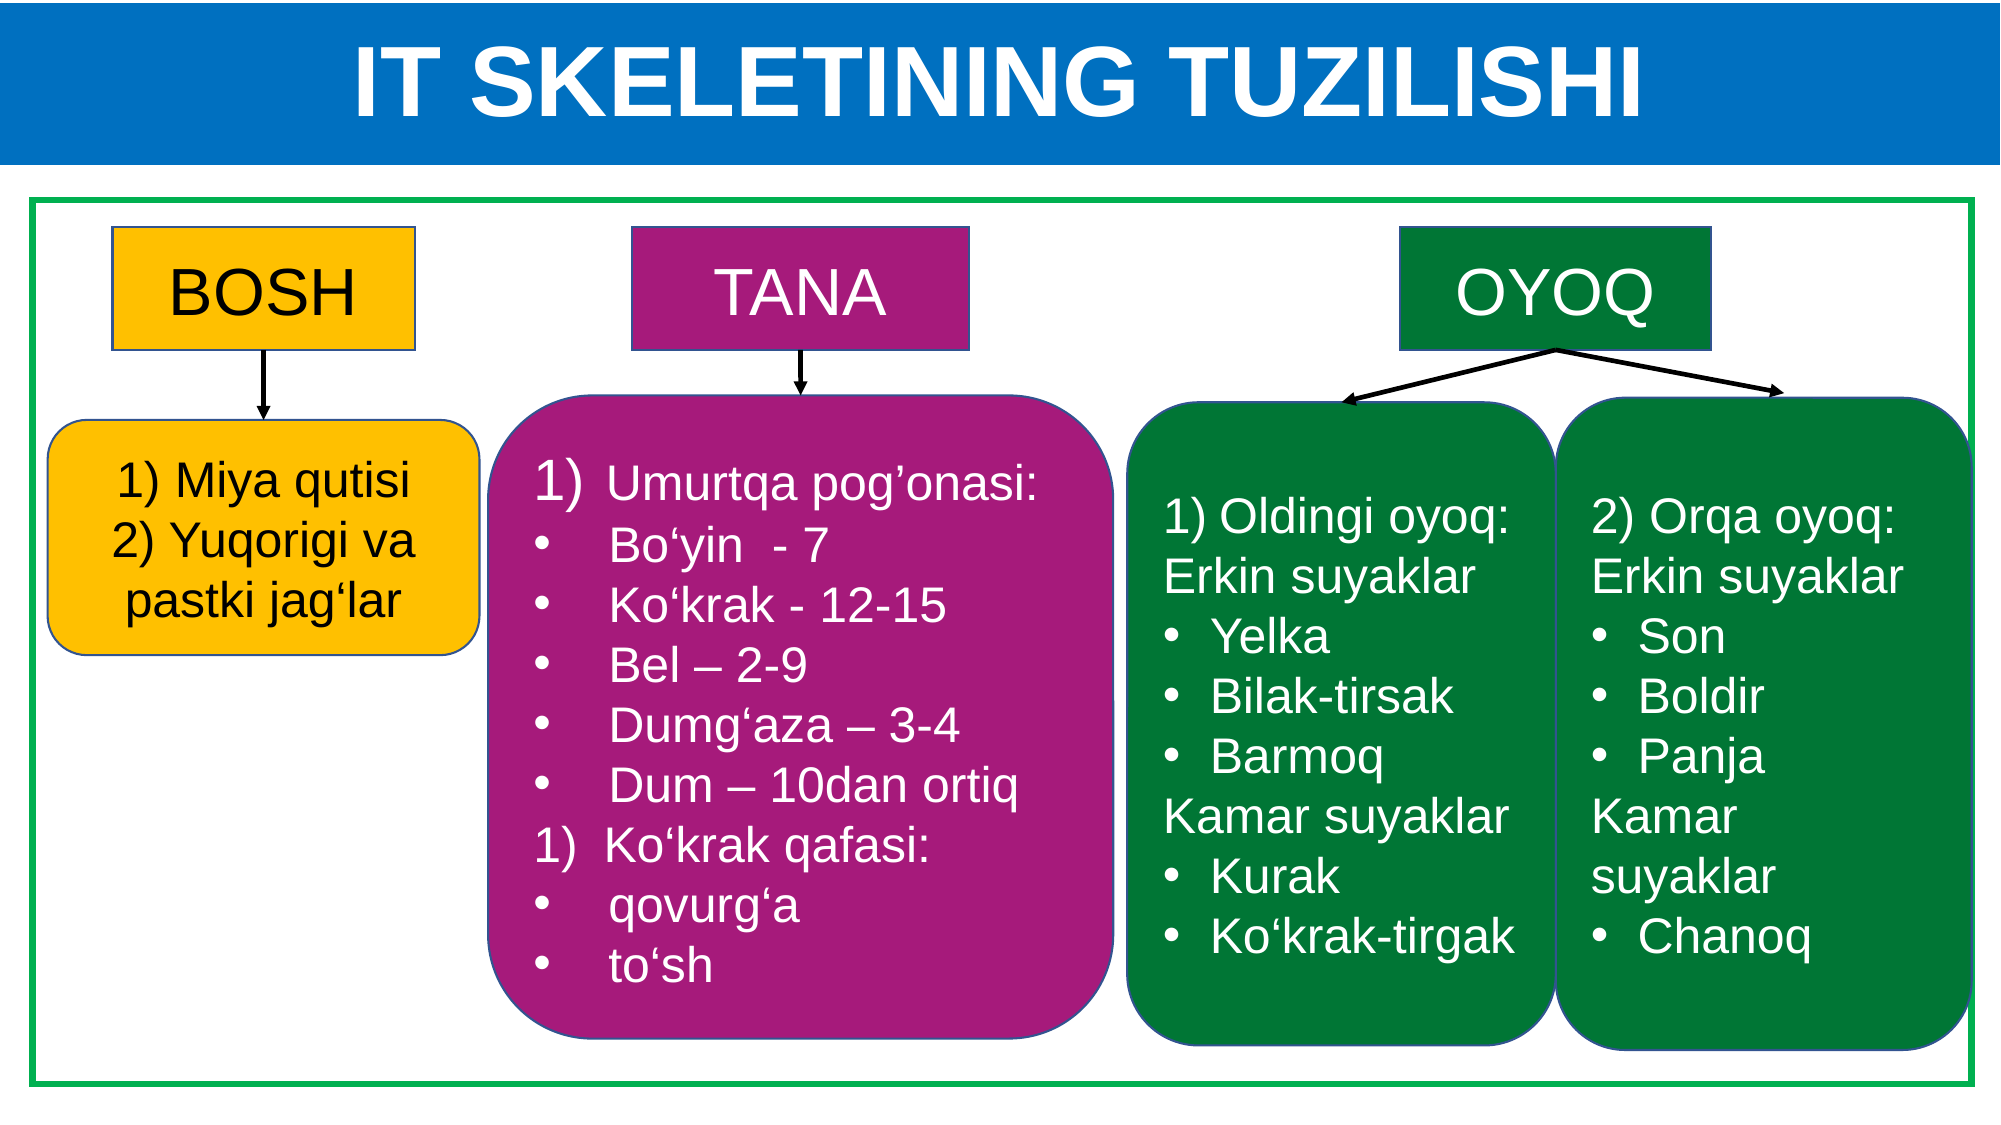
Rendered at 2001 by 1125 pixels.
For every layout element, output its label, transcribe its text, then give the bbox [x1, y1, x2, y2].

text_box Oldingi oyoq: Erkin suyaklar Yelka Bilak-tirsak Barmoq Kamar suyaklar Kurak Ko‘krak-tirgak [1126, 401, 1555, 1047]
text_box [1341, 349, 1556, 403]
text_box 2) Orqa oyoq: Erkin suyaklar Son Boldir Panja Kamar suyaklar Chanoq [1554, 396, 1973, 1052]
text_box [1555, 349, 1785, 394]
text_box [32, 199, 1973, 1085]
text_box 1) Miya qutisi 2) Yuqorigi va pastki jag‘lar [46, 418, 481, 657]
text_box TANA [631, 226, 970, 351]
title IT SKELETINING TUZILISHI [0, 3, 2000, 165]
text_box OYOQ [1399, 226, 1712, 349]
text_box Umurtqa pog’onasi: Bo‘yin - 7 Ko‘krak - 12-15 Bel – 2-9 Dumg‘aza – 3-4 Dum – 10dan ortiq Ko‘krak qafasi: qovurg‘a to‘sh [487, 394, 1115, 1040]
text_box BOSH [111, 226, 416, 351]
